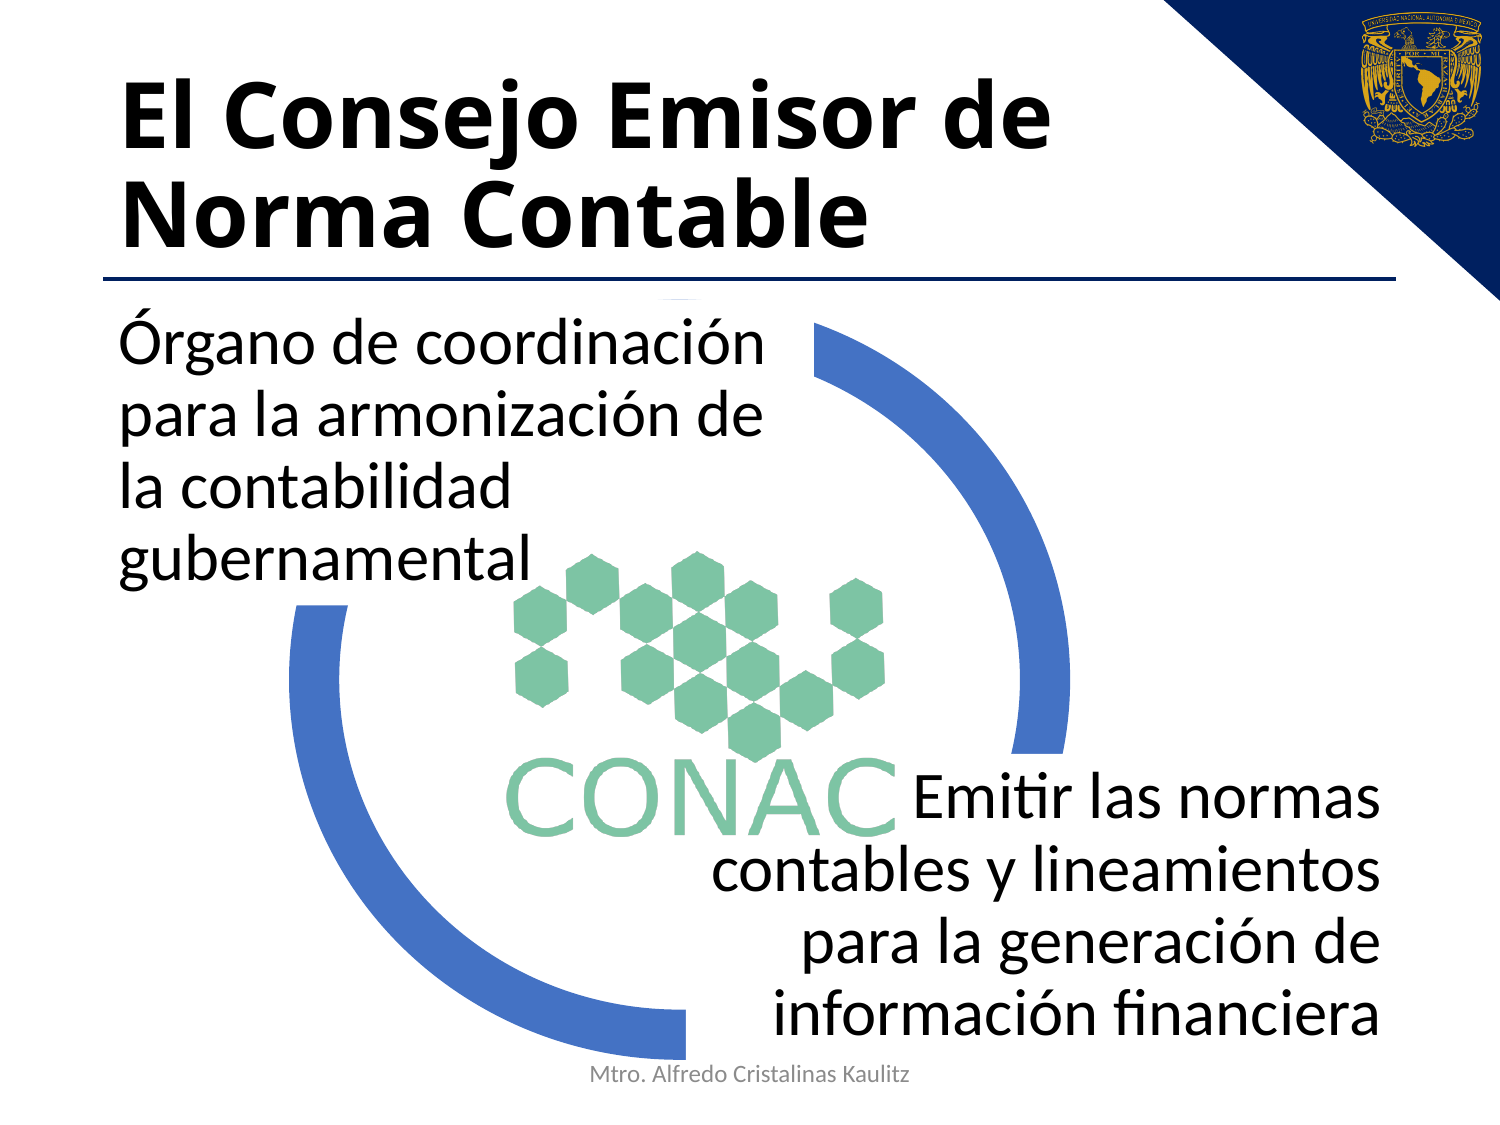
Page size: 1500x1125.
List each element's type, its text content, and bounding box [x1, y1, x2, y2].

text_box [287, 606, 685, 1042]
text_box Emitir las normas contables y lineamientos para la generación de información financiera [685, 753, 1397, 1060]
title El Consejo Emisor de Norma Contable [103, 59, 1253, 278]
footer Mtro. Alfredo Cristalinas Kaulitz [496, 1042, 1004, 1103]
list Órgano de coordinación para la armonización de la contabilidad gubernamental [103, 299, 814, 606]
text_box [814, 321, 1072, 753]
picture [496, 545, 903, 842]
picture [1361, 12, 1482, 147]
